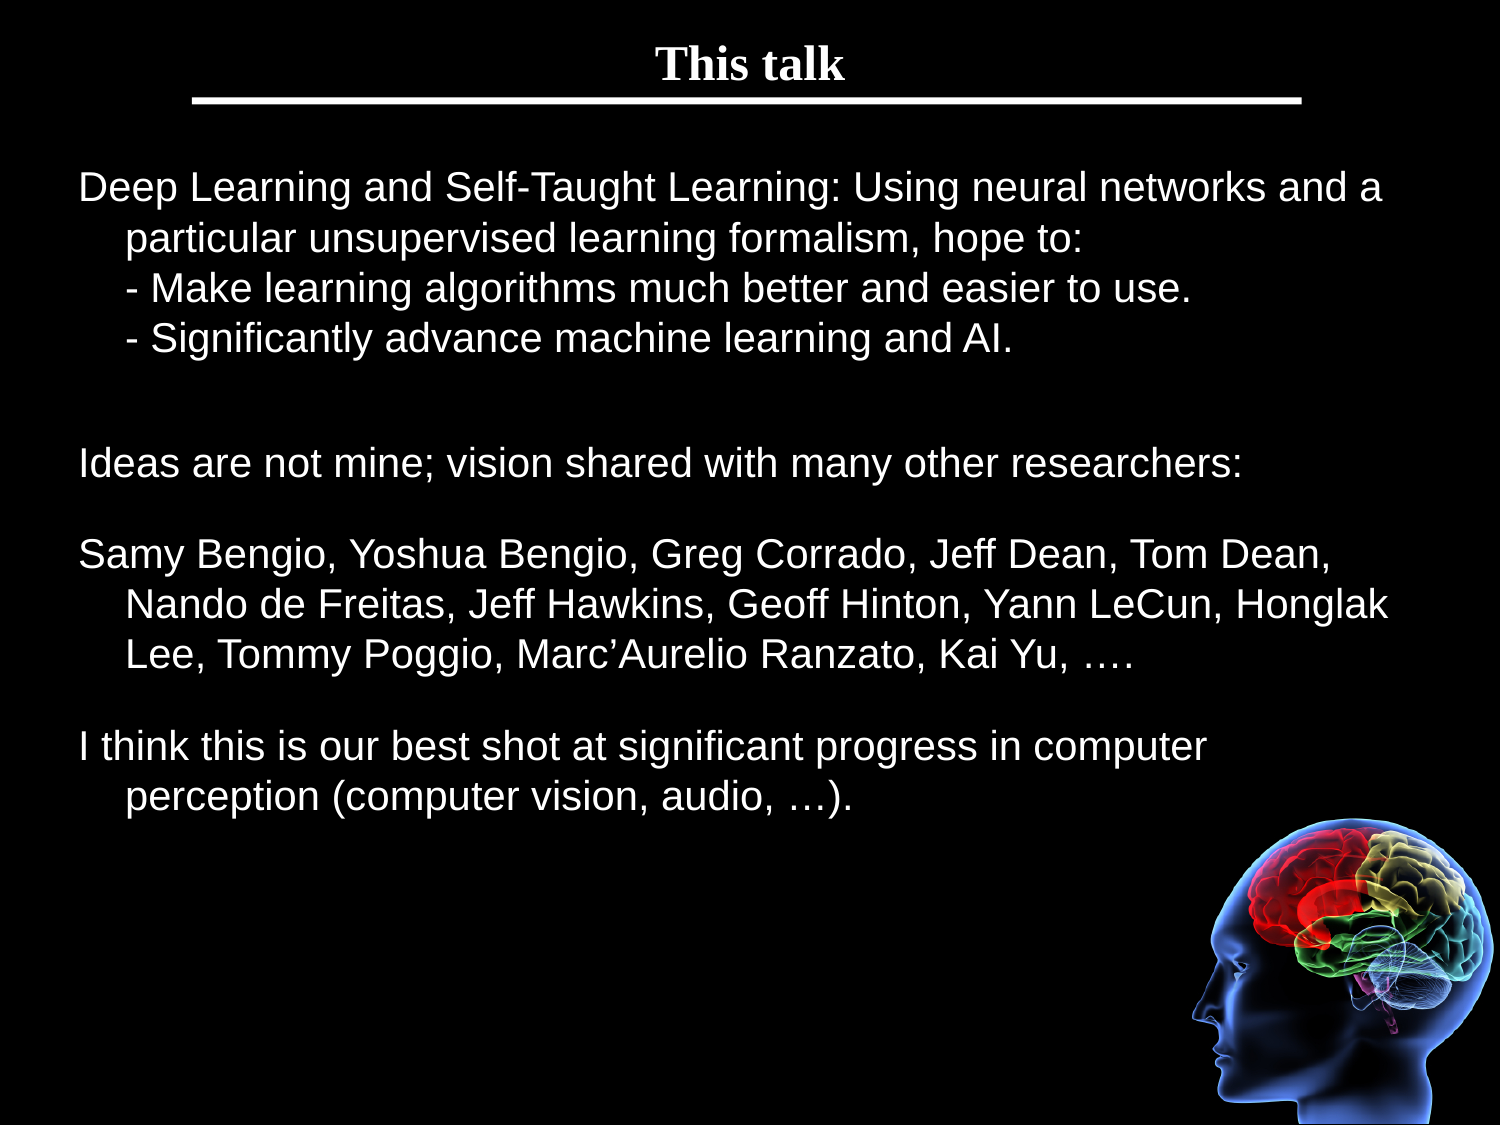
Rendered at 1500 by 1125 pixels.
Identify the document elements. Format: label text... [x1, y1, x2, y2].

picture [1187, 811, 1500, 1124]
title This talk [224, 34, 1276, 86]
list Deep Learning and Self-Taught Learning: Using neural networks and a particular unsupervised learning formalism, hope to: - Make learning algorithms much better and easier to use. - Significantly advance machine learning and AI. Ideas are not mine; vision shared with many other researchers: Samy Bengio, Yoshua Bengio, Greg Corrado, Jeff Dean, Tom Dean, Nando de Freitas, Jeff Hawkins, Geoff Hinton, Yann LeCun, Honglak Lee, Tommy Poggio, Marc’Aurelio Ranzato, Kai Yu, …. I think this is our best shot at significant progress in computer perception (computer vision, audio, …). [62, 152, 1414, 904]
